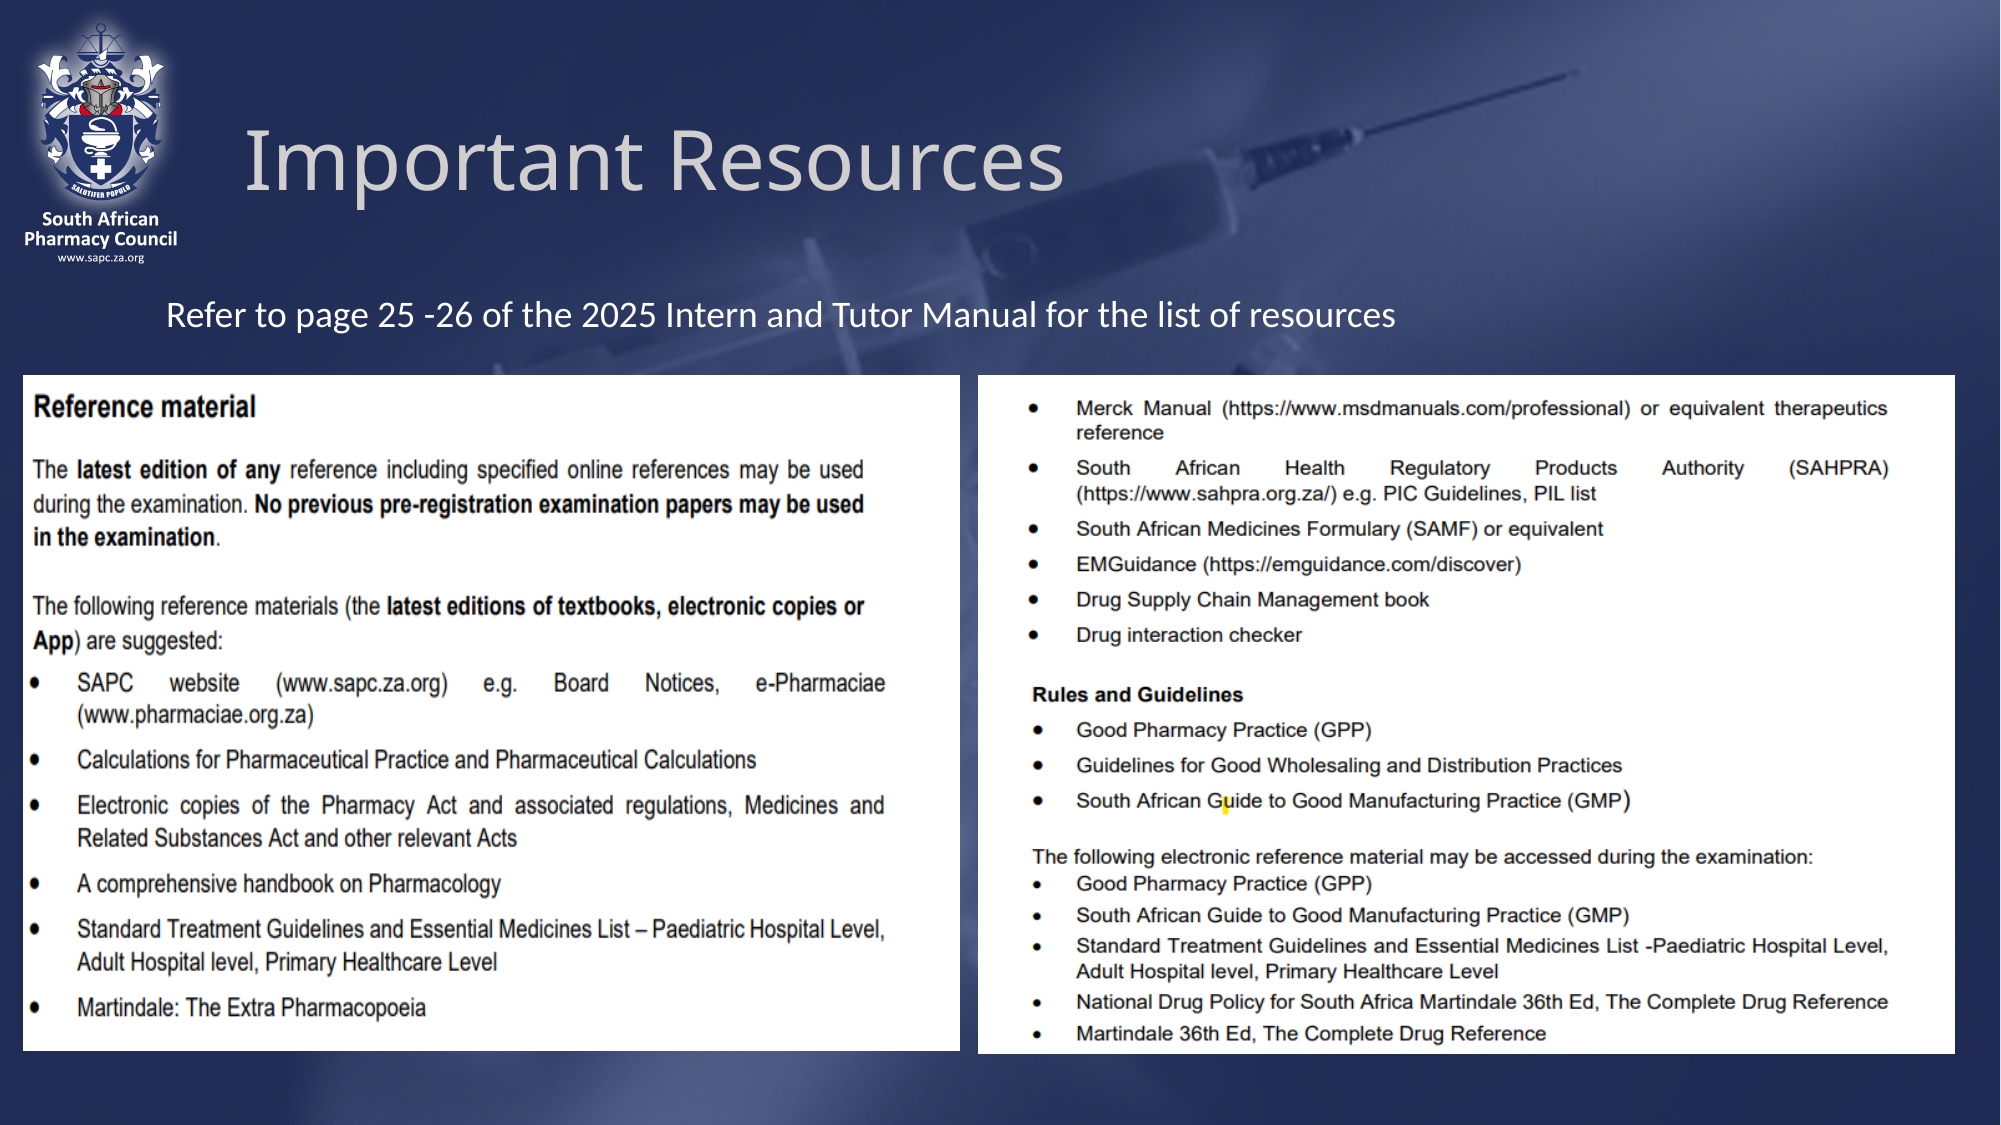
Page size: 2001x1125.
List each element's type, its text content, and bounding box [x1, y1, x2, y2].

text_box Refer to page 25 -26 of the 2025 Intern and Tutor Manual for the list of resources [151, 282, 1425, 343]
title Important Resources [229, 74, 1955, 217]
picture [0, 0, 2001, 1125]
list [23, 375, 960, 1051]
